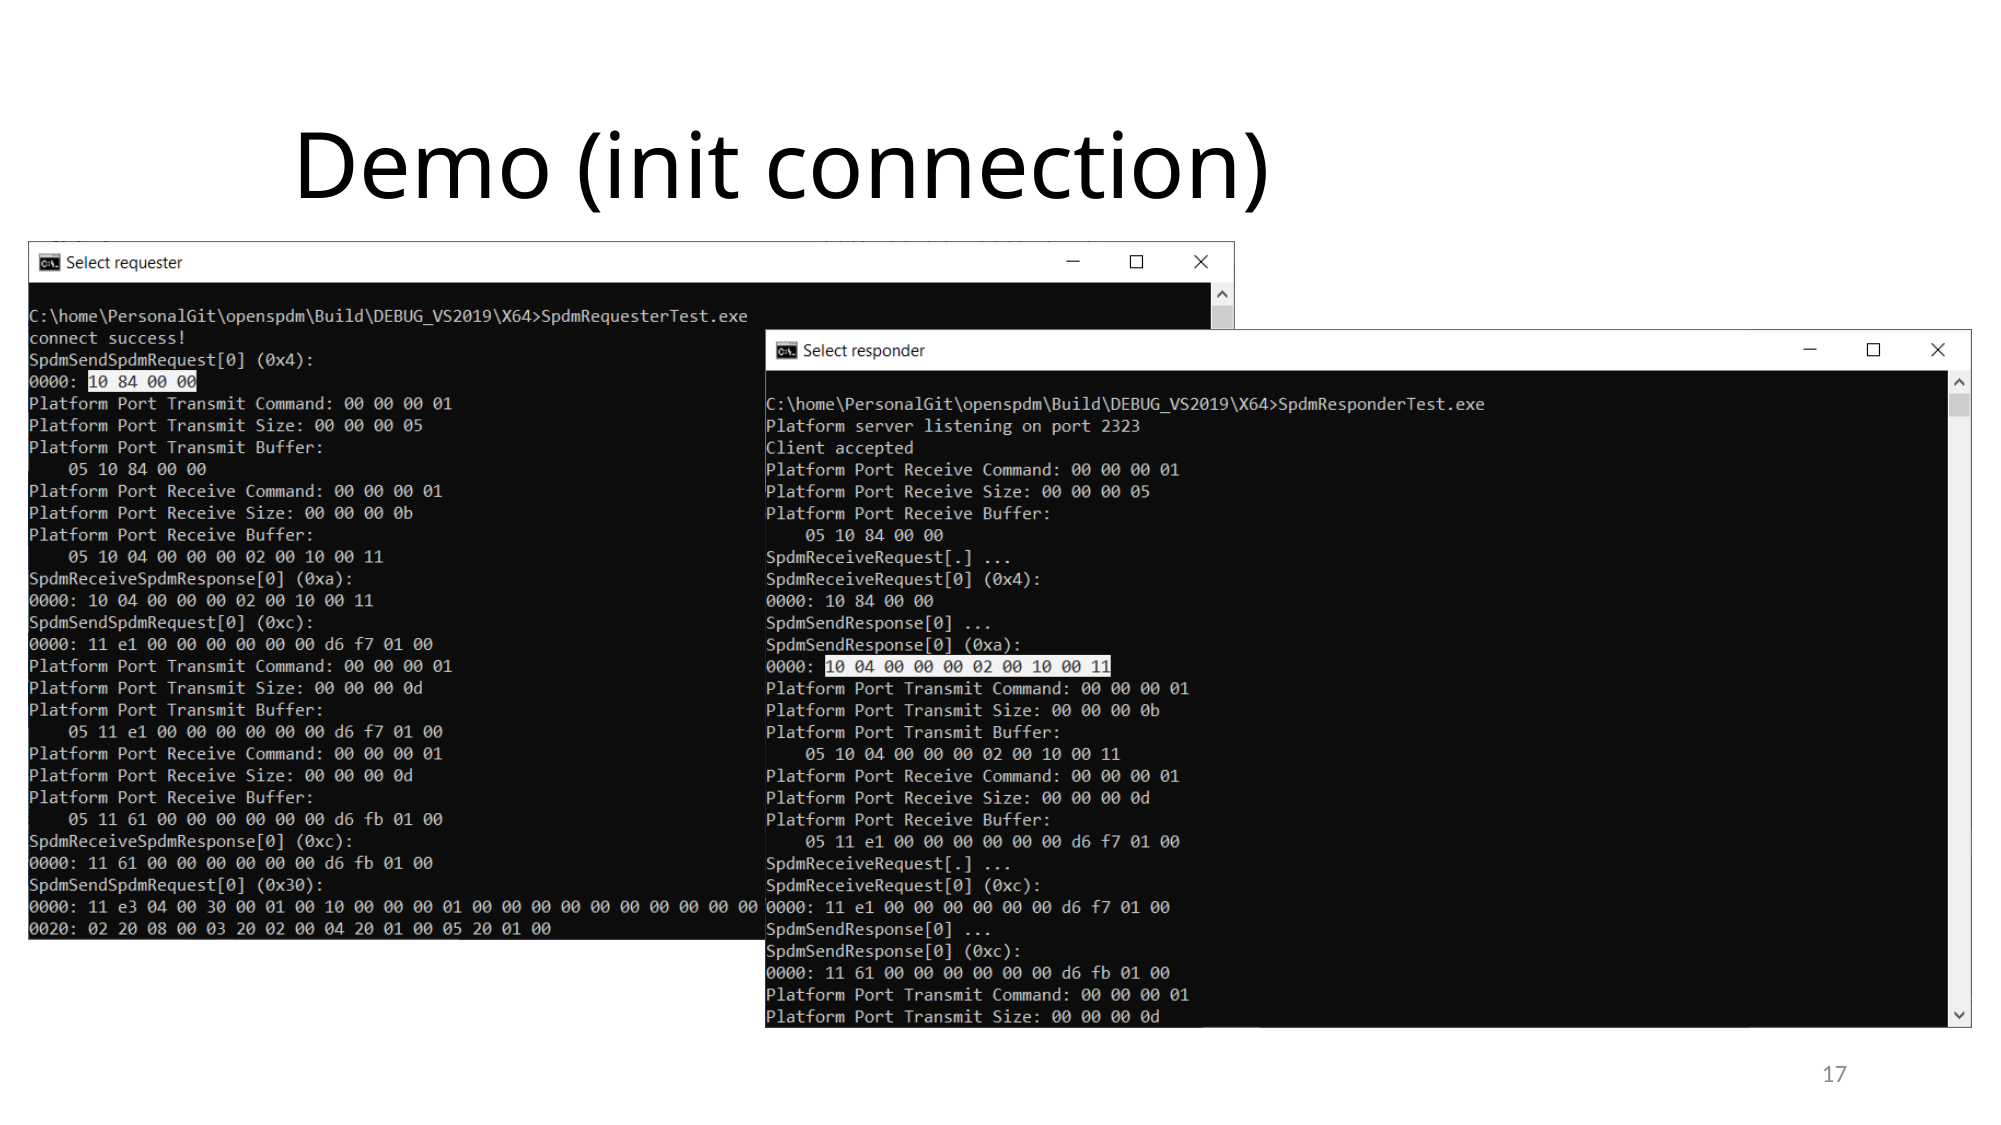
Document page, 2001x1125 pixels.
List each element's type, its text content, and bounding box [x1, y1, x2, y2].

title Demo (init connection) [277, 59, 1863, 278]
slide_number 17 [1412, 1042, 1863, 1103]
picture [28, 241, 1972, 1028]
